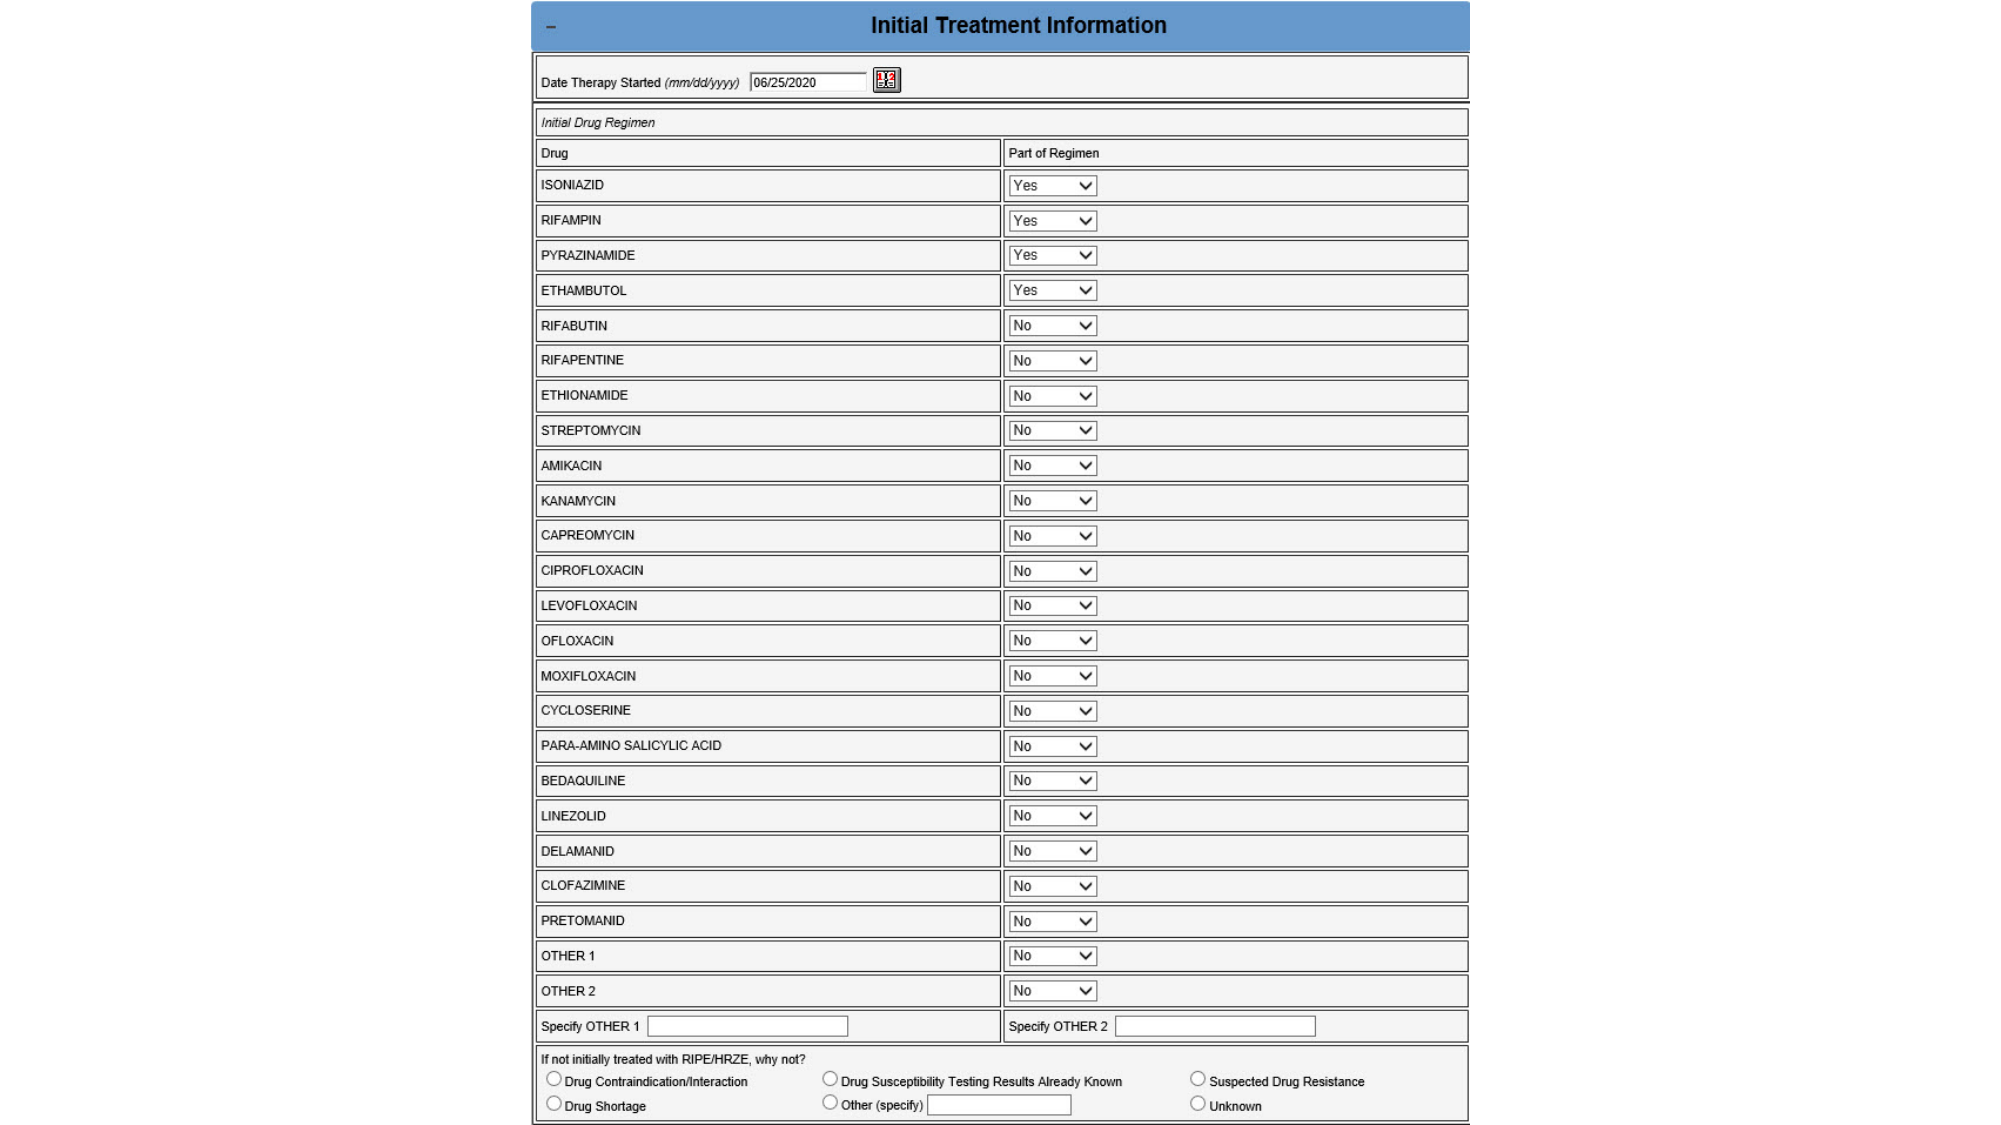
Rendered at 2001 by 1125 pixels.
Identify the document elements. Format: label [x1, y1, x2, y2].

picture [529, 0, 1470, 1125]
